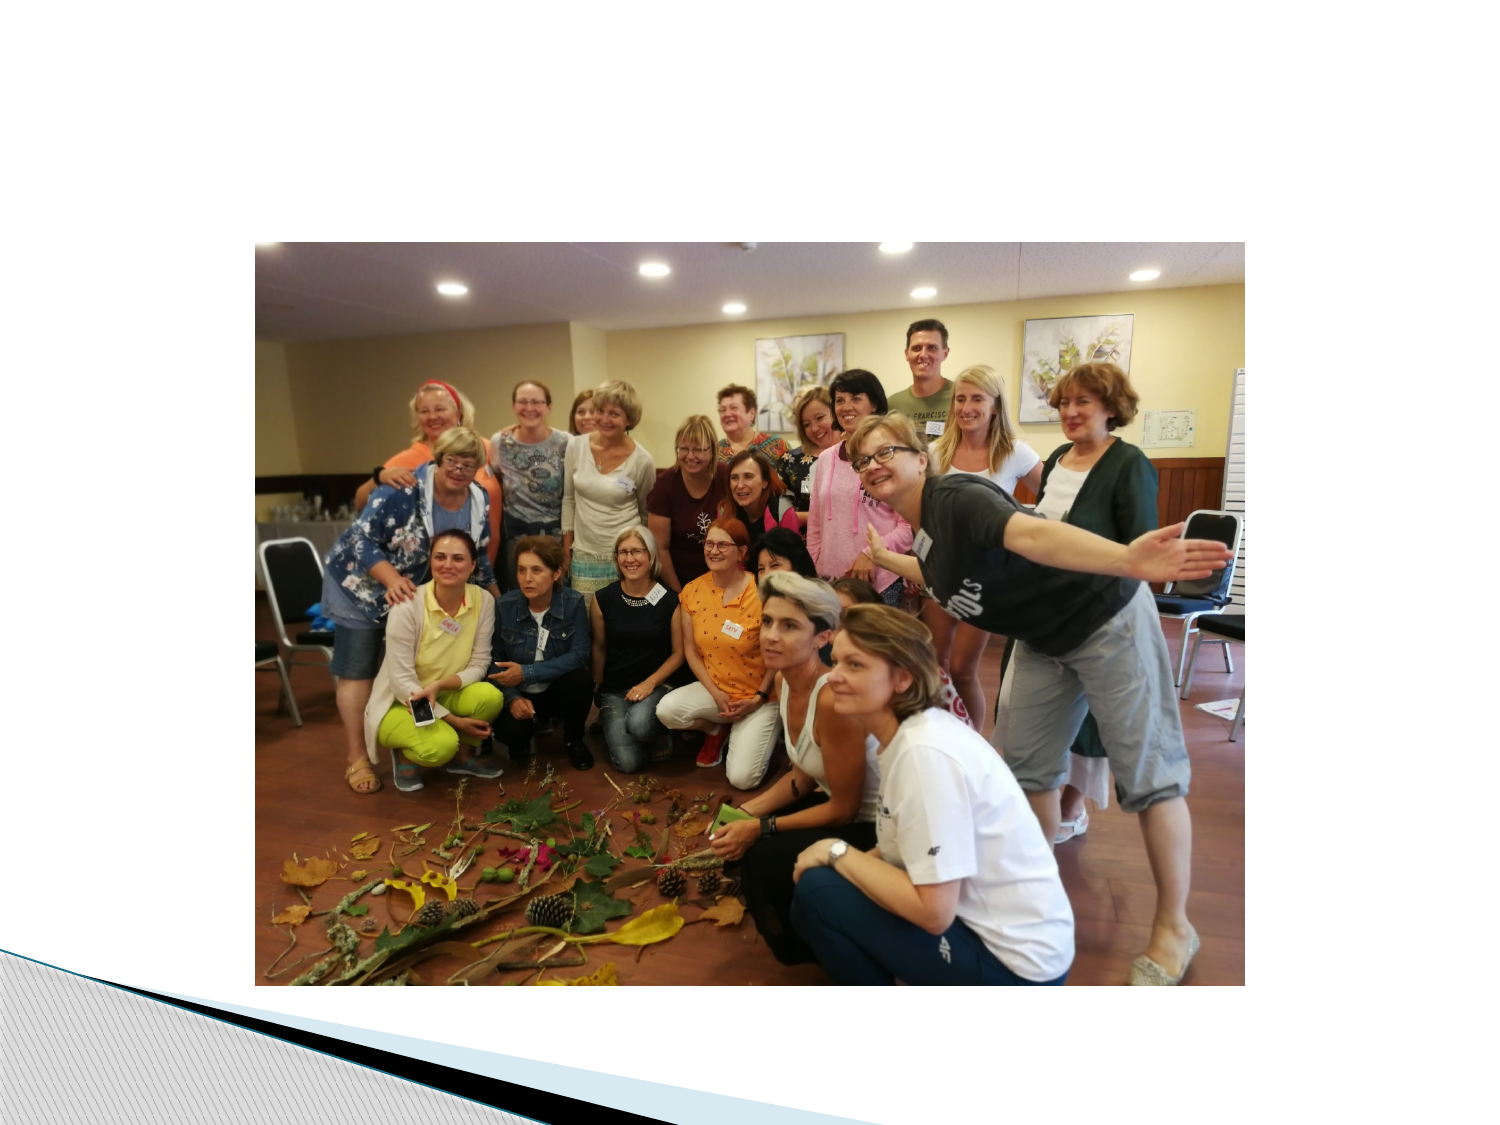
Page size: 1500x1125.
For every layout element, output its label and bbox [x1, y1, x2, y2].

list [254, 242, 1246, 986]
